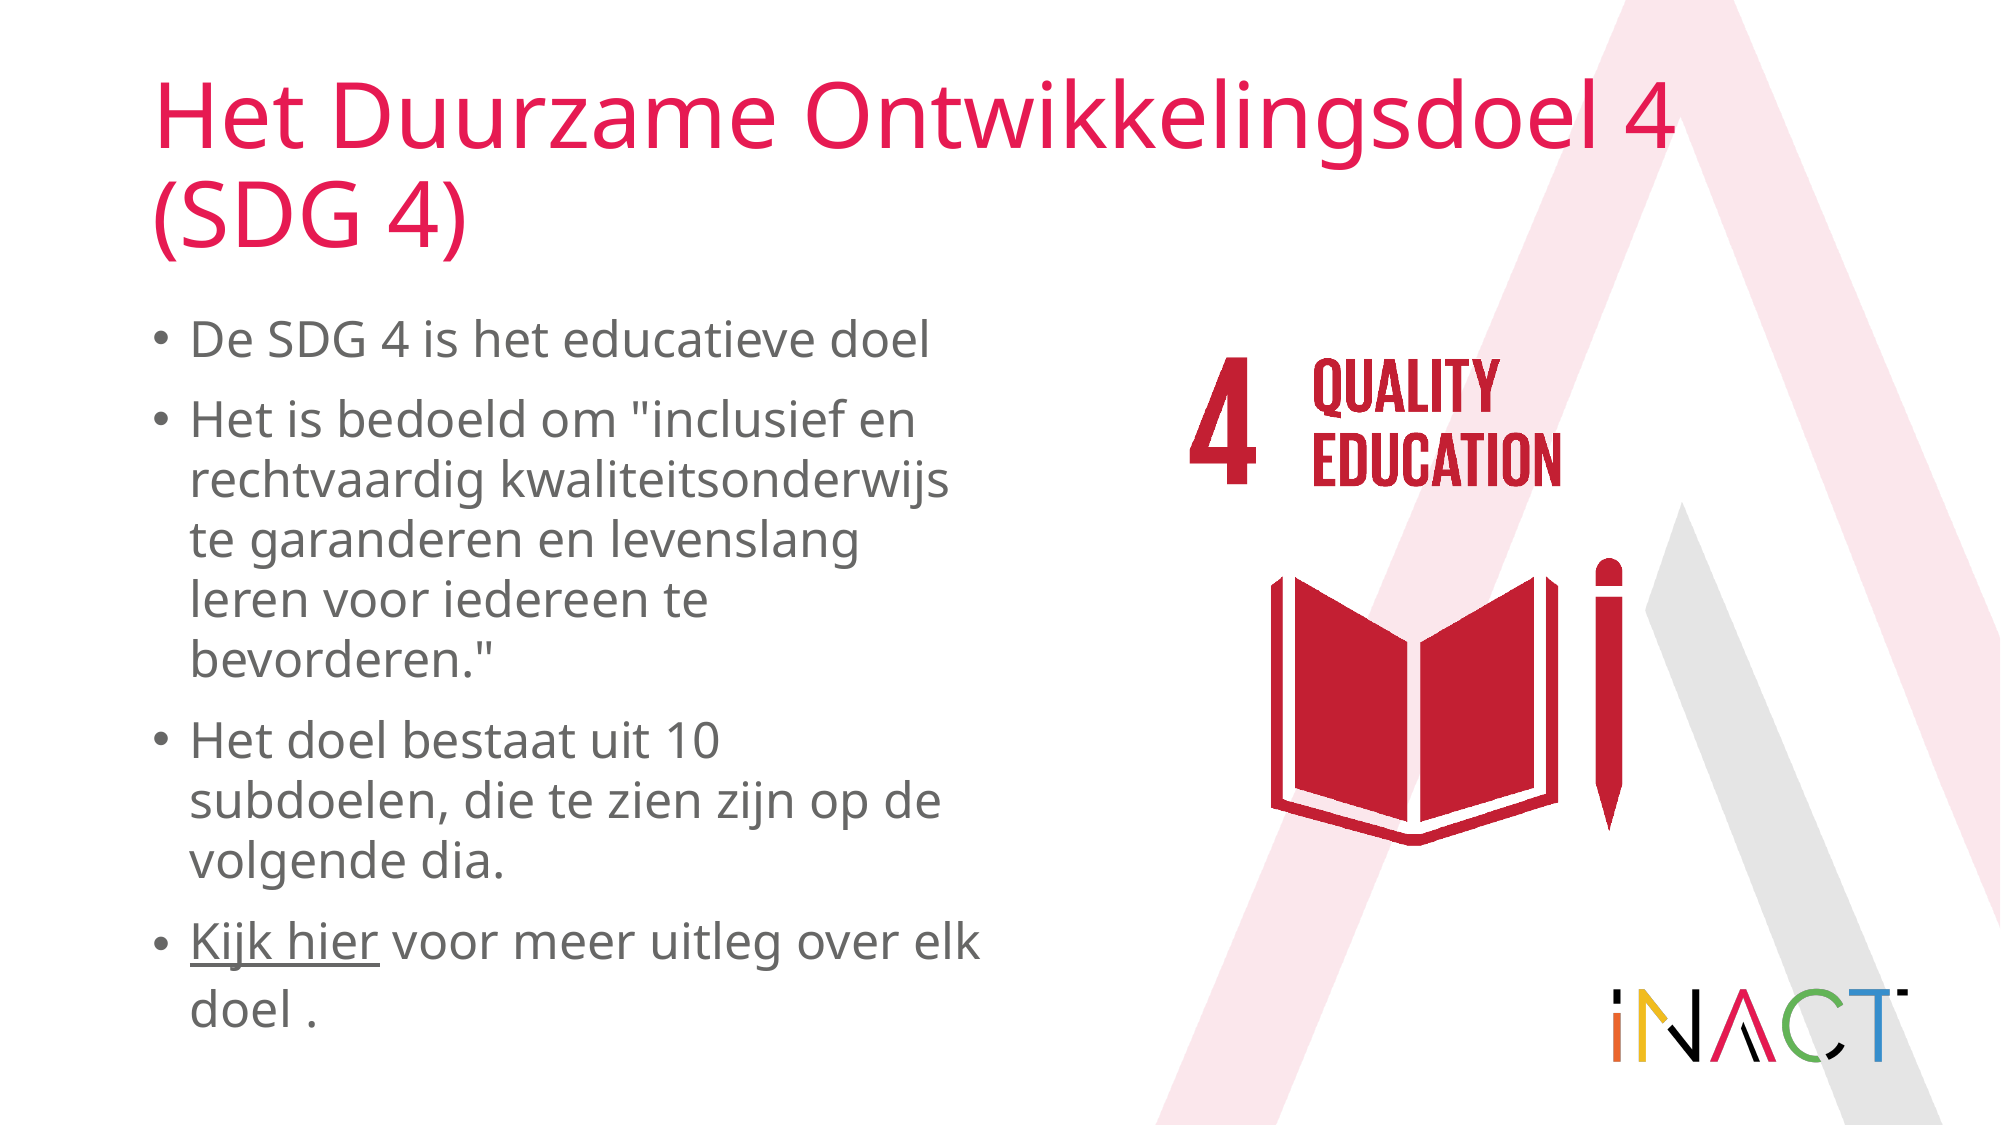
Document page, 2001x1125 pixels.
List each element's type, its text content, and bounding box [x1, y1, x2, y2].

picture [1148, 0, 2001, 1125]
title Het Duurzame Ontwikkelingsdoel 4 (SDG 4) [137, 59, 1863, 278]
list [1123, 299, 1763, 939]
list De SDG 4 is het educatieve doel Het is bedoeld om "inclusief en rechtvaardig kwaliteitsonderwijs te garanderen en levenslang leren voor iedereen te bevorderen." Het doel bestaat uit 10 subdoelen, die te zien zijn op de volgende dia. Kijk hier voor meer uitleg over elk doel . [137, 299, 1000, 1014]
